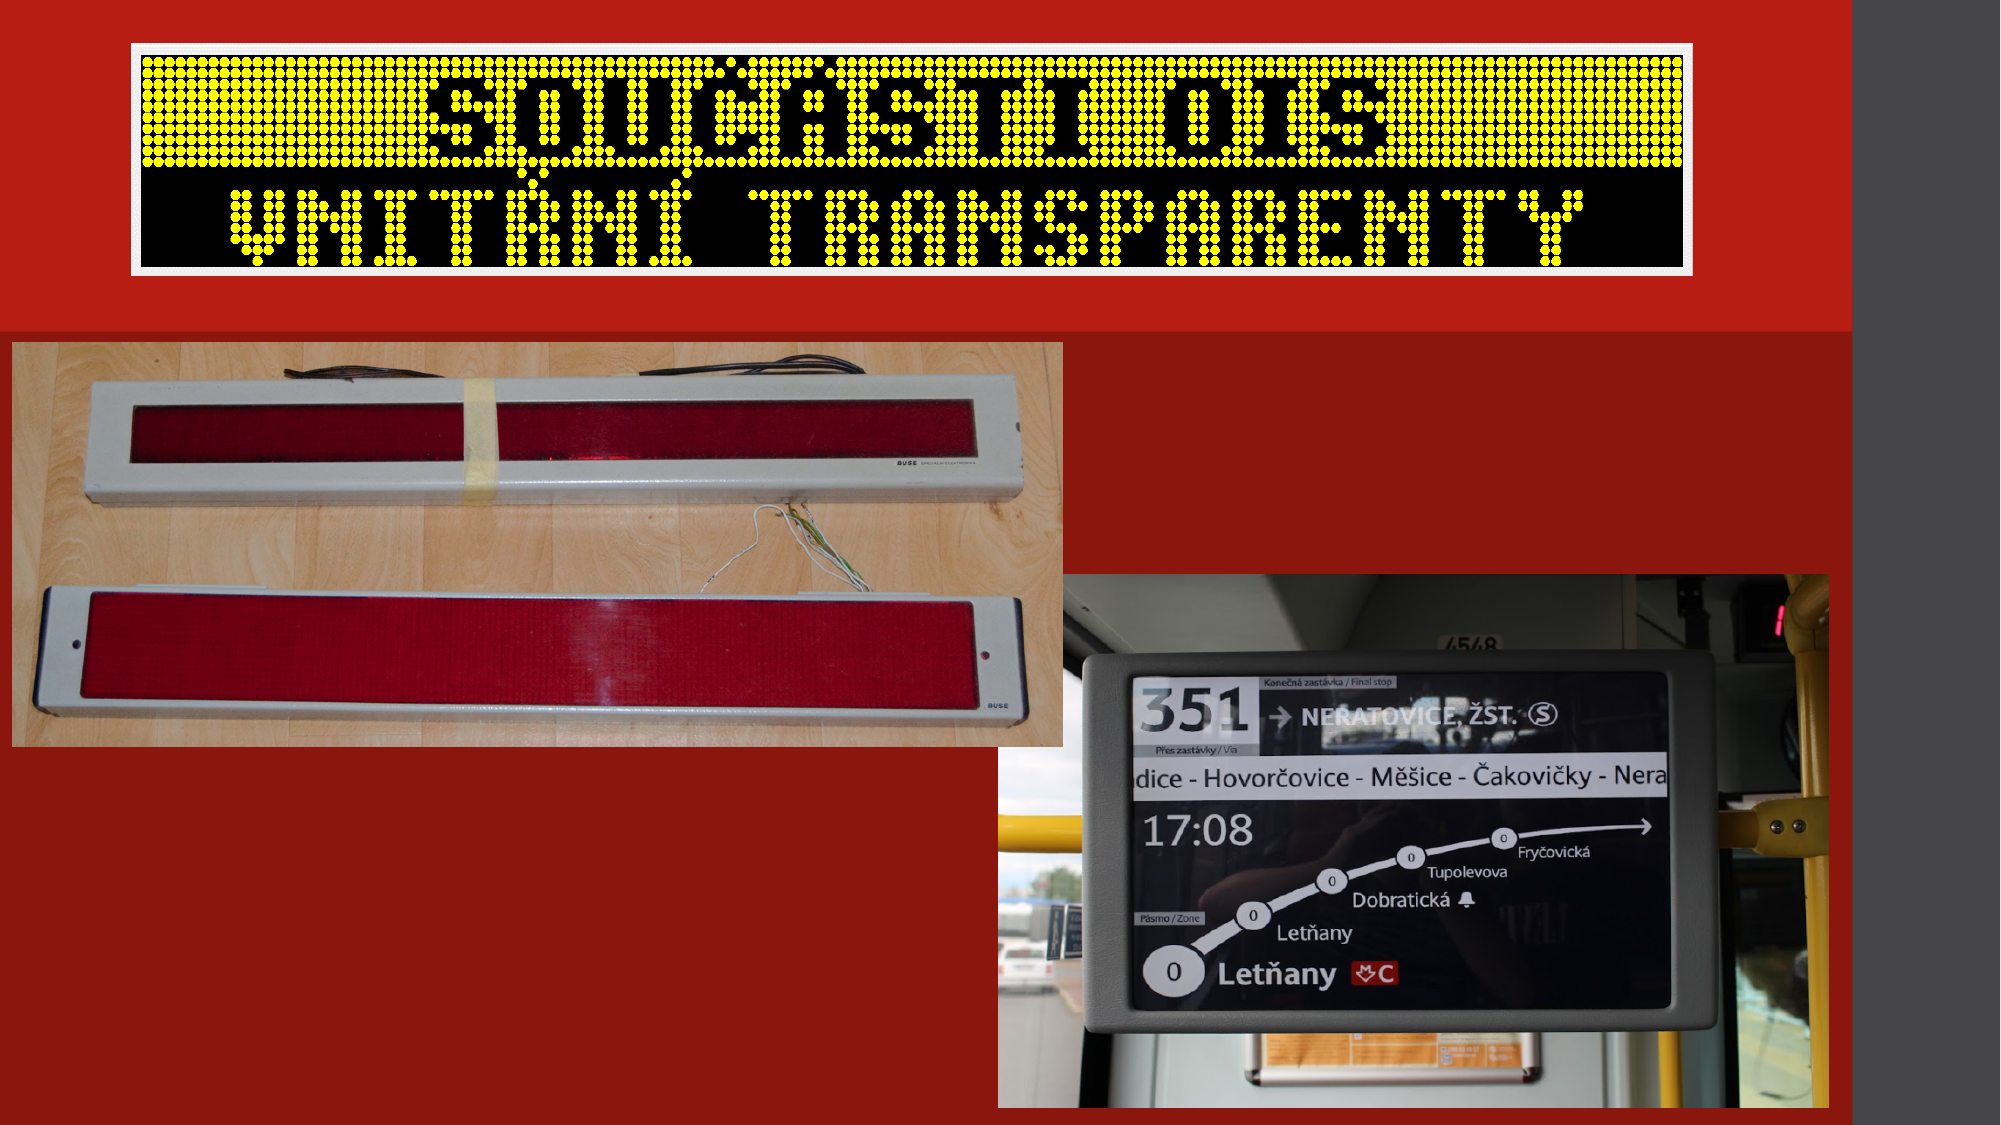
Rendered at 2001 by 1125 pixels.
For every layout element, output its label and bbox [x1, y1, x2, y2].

text_box [1854, 0, 2000, 1125]
picture [11, 342, 1830, 1109]
text_box [0, 333, 1854, 1125]
text_box [0, 0, 1854, 333]
picture [130, 42, 1694, 276]
